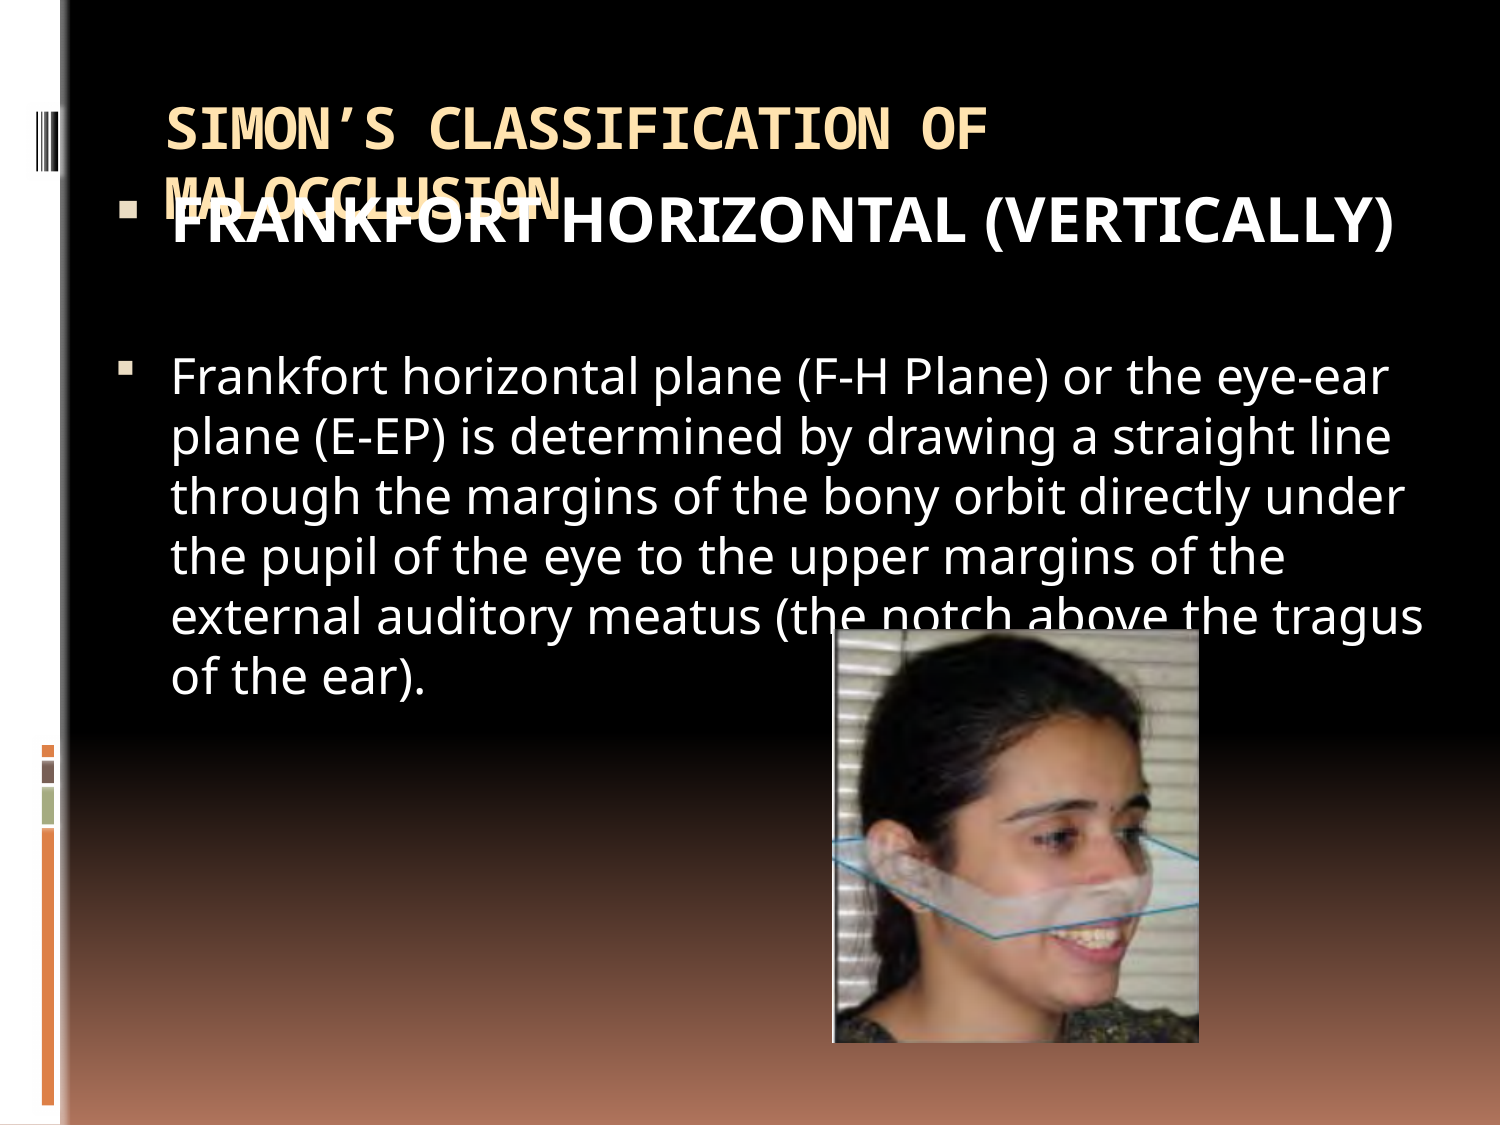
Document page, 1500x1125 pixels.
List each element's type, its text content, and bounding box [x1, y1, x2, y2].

list FRANKFORT HORIZONTAL (VERTICALLY) Frankfort horizontal plane (F-H Plane) or the eye-ear plane (E-EP) is determined by drawing a straight line through the margins of the bony orbit directly under the pupil of the eye to the upper margins of the external auditory meatus (the notch above the tragus of the ear). [88, 172, 1483, 1043]
title SIMON’S CLASSIFICATION OF MALOCCLUSION [150, 83, 1425, 172]
picture [832, 629, 1199, 1043]
